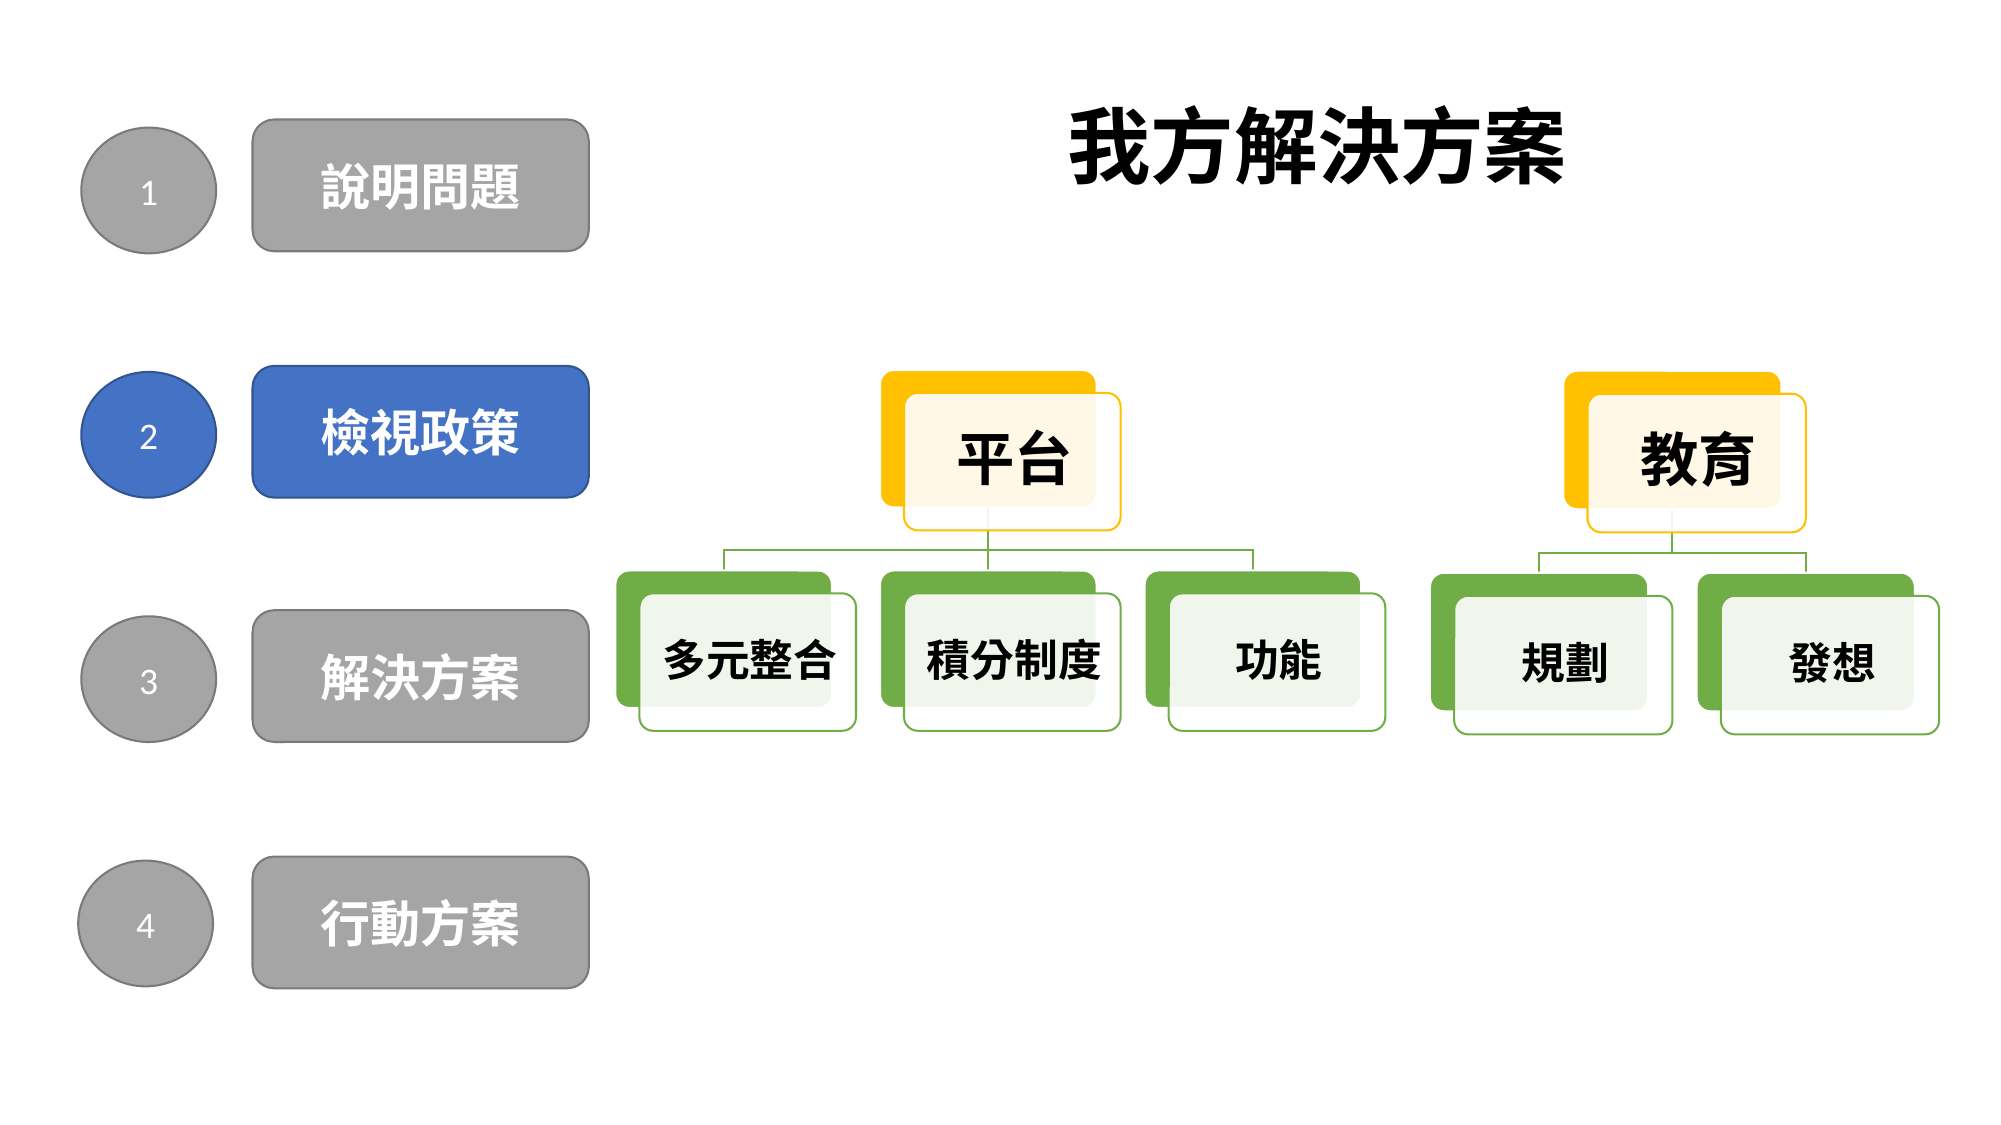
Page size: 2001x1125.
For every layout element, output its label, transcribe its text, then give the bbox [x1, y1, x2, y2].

text_box 我方解決方案 [731, 87, 1903, 202]
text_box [615, 313, 1386, 788]
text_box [78, 119, 589, 989]
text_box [1362, 370, 2000, 735]
